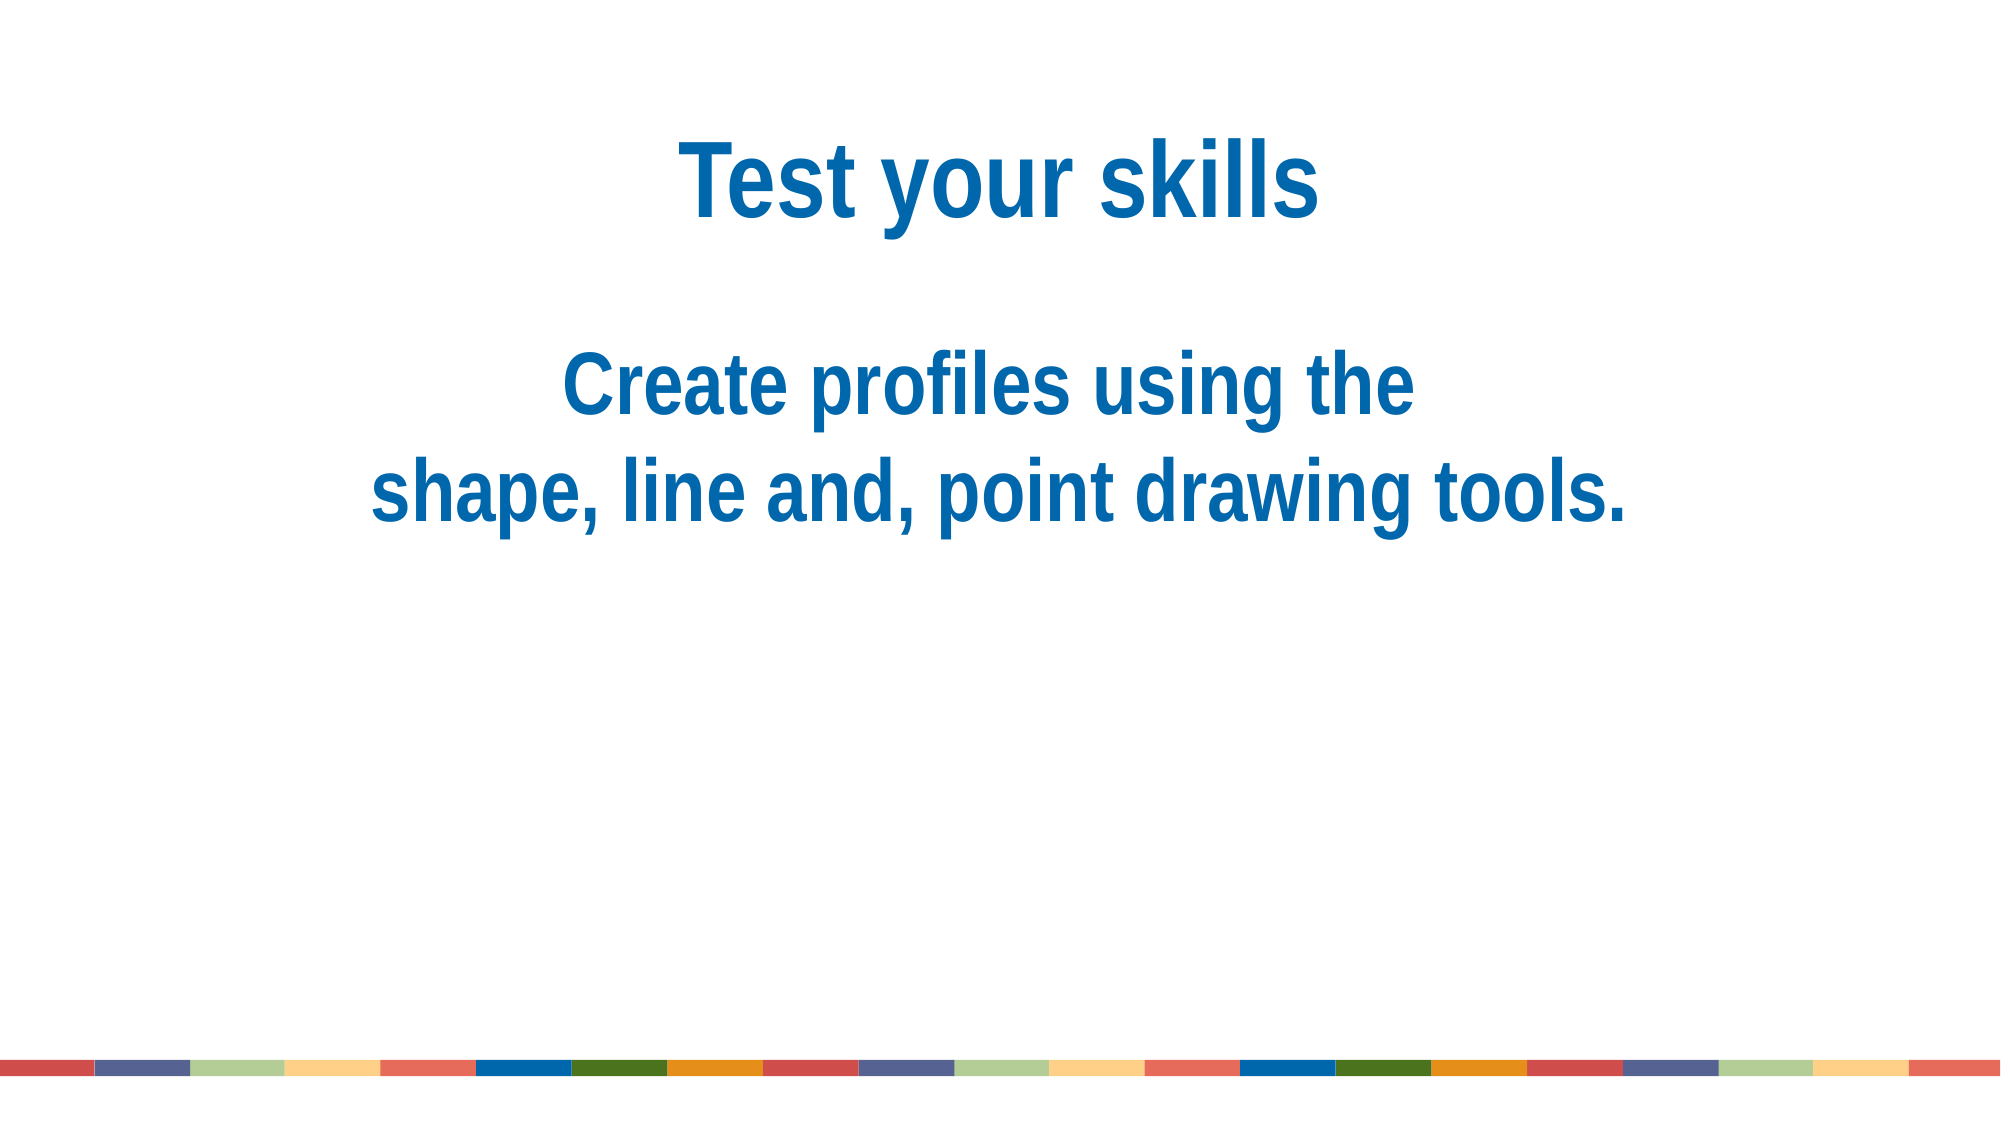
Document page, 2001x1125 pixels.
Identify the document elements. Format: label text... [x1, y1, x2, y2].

title Test your skills Create profiles using the shape, line and, point drawing tools. [0, 126, 2000, 812]
